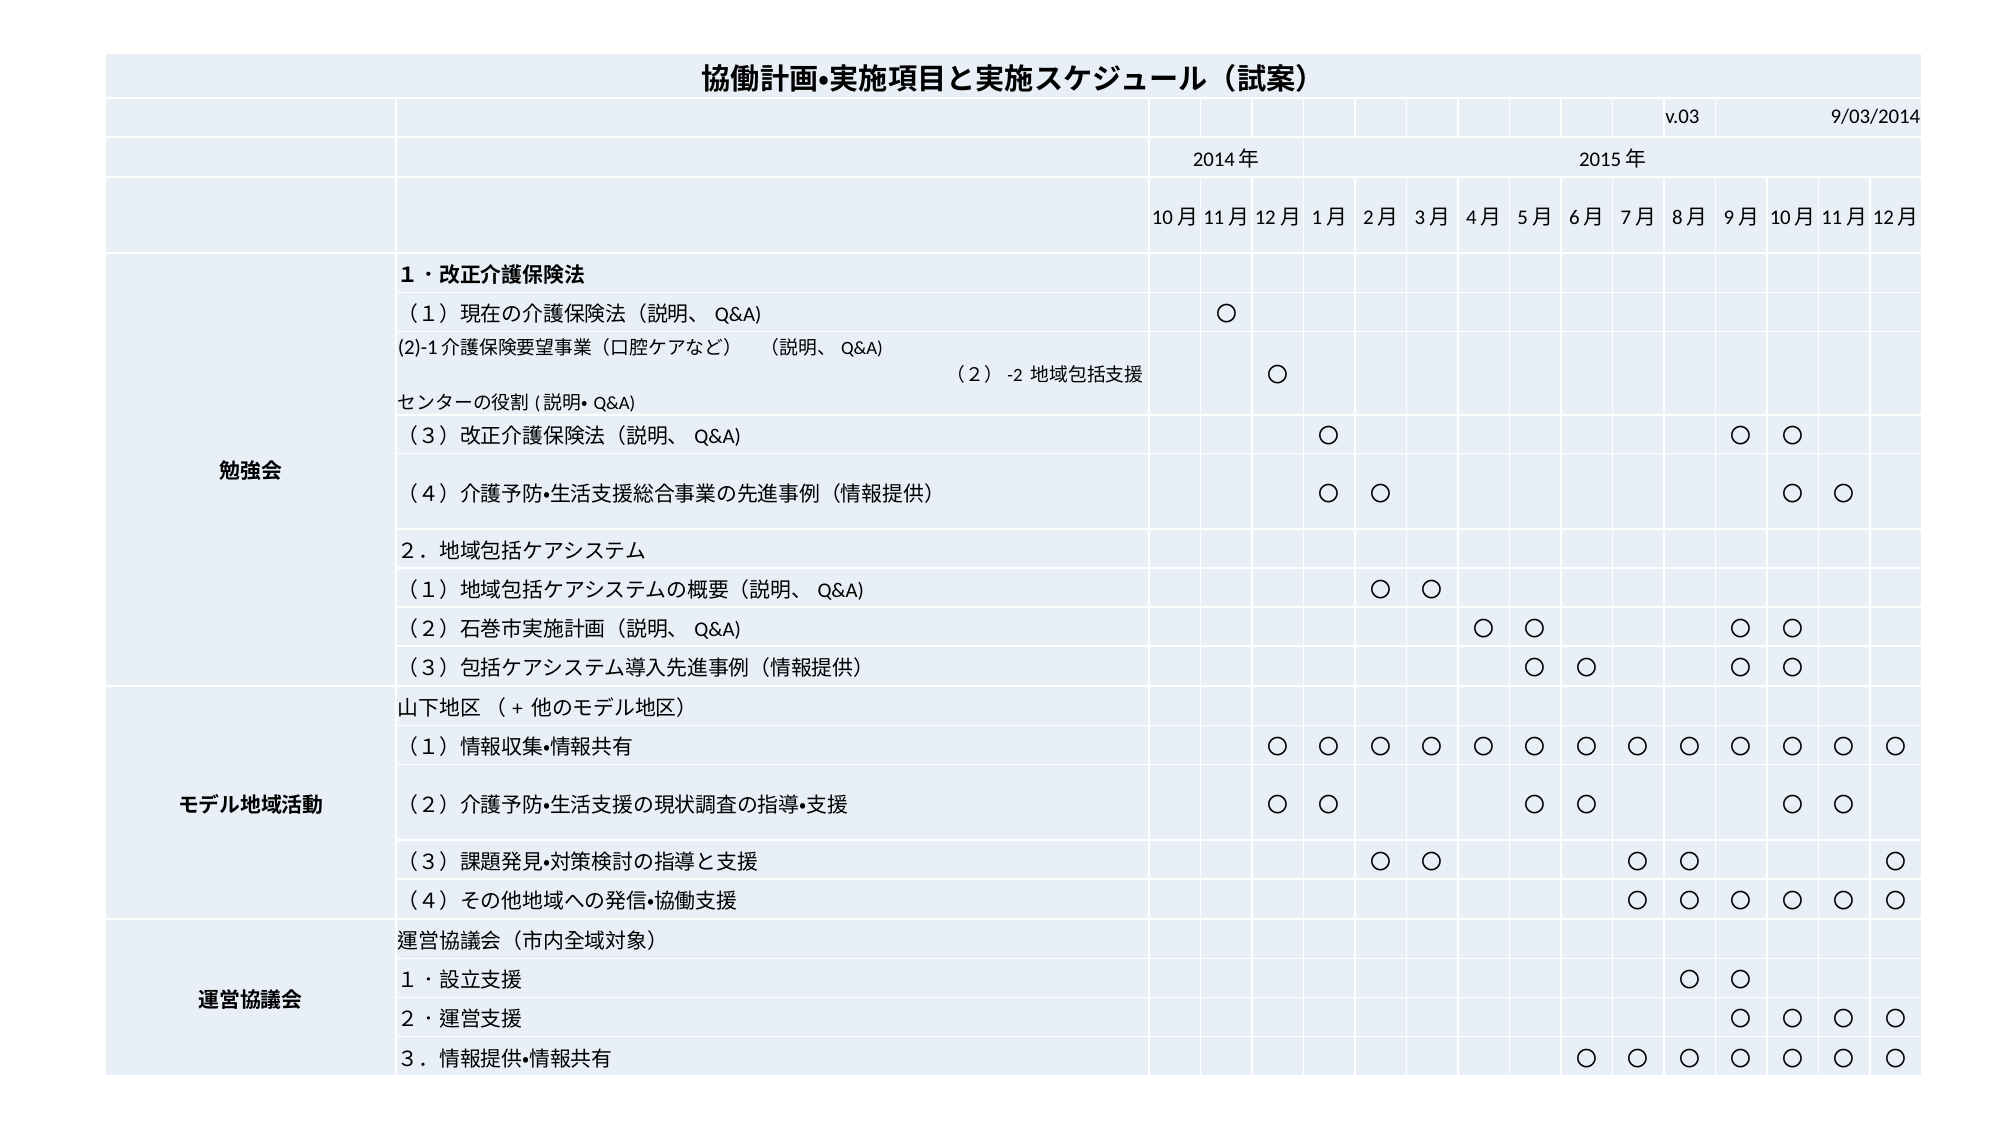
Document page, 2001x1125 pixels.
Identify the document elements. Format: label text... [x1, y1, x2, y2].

table_cell 〇 [1510, 726, 1560, 764]
table_cell 〇 [1613, 1037, 1663, 1075]
table_cell ２．運営支援 [397, 998, 1148, 1036]
table_cell [1871, 920, 1921, 958]
table_cell [1665, 454, 1715, 528]
table_cell [1304, 959, 1354, 997]
table_cell [106, 138, 395, 176]
table_cell [1613, 998, 1663, 1036]
table_cell （３）改正介護保険法（説明、Q&A) [397, 416, 1148, 453]
table_cell [1562, 959, 1612, 997]
table_cell [1150, 726, 1200, 764]
table_cell [1253, 569, 1303, 606]
table_cell [1459, 880, 1509, 918]
table_cell 〇 [1562, 765, 1612, 839]
table_cell [1407, 998, 1457, 1036]
table_cell [1819, 332, 1869, 414]
table_cell 勉強会 [106, 254, 395, 685]
table_cell [1356, 765, 1406, 839]
table_cell [1459, 687, 1509, 725]
table_cell [1150, 332, 1200, 414]
table_cell [1871, 332, 1921, 414]
table_cell [1407, 1037, 1457, 1075]
table_cell [1871, 765, 1921, 839]
table_cell 〇 [1304, 765, 1354, 839]
table_cell 〇 [1459, 726, 1509, 764]
table_cell [1407, 687, 1457, 725]
table_cell [1150, 608, 1200, 645]
table_cell [1201, 920, 1251, 958]
table_cell [1253, 99, 1303, 136]
table_cell （２）石巻市実施計画（説明、Q&A) [397, 608, 1148, 645]
table_cell [1665, 765, 1715, 839]
table_cell [1871, 647, 1921, 685]
table_cell 〇 [1768, 726, 1818, 764]
table_cell [1356, 998, 1406, 1036]
table_cell [1819, 293, 1869, 331]
table_cell [1819, 254, 1869, 292]
table_cell 2015年 [1304, 138, 1921, 176]
table_cell [1150, 920, 1200, 958]
table_cell [1459, 416, 1509, 453]
table_cell [1819, 416, 1869, 453]
table_cell [1871, 254, 1921, 292]
table_cell [1716, 765, 1766, 839]
table_cell [1613, 530, 1663, 567]
table_cell [1716, 687, 1766, 725]
table_cell 〇 [1562, 647, 1612, 685]
table_cell [1562, 920, 1612, 958]
table_cell [1871, 293, 1921, 331]
table_cell [1304, 880, 1354, 918]
table_cell [1150, 998, 1200, 1036]
table_cell [1253, 880, 1303, 918]
table_cell [1201, 687, 1251, 725]
table_cell [1201, 726, 1251, 764]
table_cell 〇 [1665, 841, 1715, 878]
table_cell [1253, 959, 1303, 997]
table_cell [1613, 569, 1663, 606]
table_cell [1356, 608, 1406, 645]
table_cell （４）その他地域への発信・協働支援 [397, 880, 1148, 918]
table_cell 7月 [1613, 178, 1663, 252]
table_cell [1201, 530, 1251, 567]
table_cell 〇 [1768, 454, 1818, 528]
table_cell [1716, 293, 1766, 331]
table_cell [1510, 99, 1560, 136]
table_cell [1562, 569, 1612, 606]
table_cell [1304, 920, 1354, 958]
table_cell 〇 [1716, 959, 1766, 997]
table_cell [1716, 254, 1766, 292]
table_cell [1201, 880, 1251, 918]
table_cell [1613, 765, 1663, 839]
table_cell [1510, 416, 1560, 453]
table_cell [1510, 454, 1560, 528]
table_cell 6月 [1562, 178, 1612, 252]
table_cell １．設立支援 [397, 959, 1148, 997]
table_cell [1459, 647, 1509, 685]
table_cell 10月 [1768, 178, 1818, 252]
table_cell [1304, 293, 1354, 331]
table_cell [1562, 416, 1612, 453]
table_cell 〇 [1253, 726, 1303, 764]
table_cell [1510, 530, 1560, 567]
table_cell [1304, 687, 1354, 725]
table_cell 〇 [1562, 726, 1612, 764]
table_cell 〇 [1304, 726, 1354, 764]
table_cell [1768, 293, 1818, 331]
table_cell 〇 [1253, 332, 1303, 414]
table_cell 〇 [1768, 998, 1818, 1036]
table_cell [1150, 647, 1200, 685]
table_cell （３）包括ケアシステム導入先進事例（情報提供） [397, 647, 1148, 685]
table_cell [1768, 959, 1818, 997]
table_cell [1768, 254, 1818, 292]
table_cell 11月 [1819, 178, 1869, 252]
table_cell 〇 [1356, 569, 1406, 606]
table_cell [1716, 569, 1766, 606]
table_cell [1201, 841, 1251, 878]
table_cell 12月 [1871, 178, 1921, 252]
table_cell [1356, 416, 1406, 453]
table_cell [1304, 99, 1354, 136]
table_cell 〇 [1304, 416, 1354, 453]
table_cell [1562, 254, 1612, 292]
table_cell [1459, 454, 1509, 528]
table_header 協働計画・実施項目と実施スケジュール（試案） [106, 54, 1921, 97]
table_cell [1871, 530, 1921, 567]
table_cell [1665, 569, 1715, 606]
table_cell [1356, 293, 1406, 331]
table_cell [1459, 530, 1509, 567]
table_cell [1356, 332, 1406, 414]
table_cell [1201, 254, 1251, 292]
table_cell （１）地域包括ケアシステムの概要（説明、Q&A) [397, 569, 1148, 606]
table_cell [1459, 293, 1509, 331]
table_cell [1201, 608, 1251, 645]
table_cell 〇 [1665, 959, 1715, 997]
table_cell 〇 [1871, 880, 1921, 918]
table_cell [1459, 99, 1509, 136]
table_cell [1356, 959, 1406, 997]
table_cell [1304, 332, 1354, 414]
table_cell [1304, 254, 1354, 292]
table_cell [1871, 416, 1921, 453]
table_cell [1510, 332, 1560, 414]
table_cell [1562, 293, 1612, 331]
table_cell 〇 [1871, 1037, 1921, 1075]
table_cell [1407, 293, 1457, 331]
table_cell [1510, 293, 1560, 331]
table_cell [1613, 608, 1663, 645]
table_cell [1562, 608, 1612, 645]
table_cell [1562, 998, 1612, 1036]
table_cell [1510, 1037, 1560, 1075]
table_cell [1819, 959, 1869, 997]
table_cell 〇 [1871, 998, 1921, 1036]
table_cell 9/03/2014 [1716, 99, 1921, 136]
table_cell １．改正介護保険法 [397, 254, 1148, 292]
table_cell [1510, 687, 1560, 725]
table_cell [1407, 254, 1457, 292]
table_cell 〇 [1819, 998, 1869, 1036]
table_cell (2)-1介護保険要望事業（口腔ケアなど） （説明、Q&A) （２）-2 地域包括支援センターの役割(説明・Q&A) [397, 332, 1148, 414]
table_cell [1613, 920, 1663, 958]
table_cell [1253, 647, 1303, 685]
table_cell [1716, 841, 1766, 878]
table_cell [1253, 1037, 1303, 1075]
table_cell [1356, 647, 1406, 685]
table_cell 4月 [1459, 178, 1509, 252]
table_cell [1201, 569, 1251, 606]
table_cell [1150, 293, 1200, 331]
table_cell [1253, 687, 1303, 725]
table_cell [1407, 454, 1457, 528]
table_cell [1201, 99, 1251, 136]
table_cell 3月 [1407, 178, 1457, 252]
table_cell [1871, 454, 1921, 528]
table_cell 〇 [1407, 841, 1457, 878]
table_cell 〇 [1562, 1037, 1612, 1075]
table_cell [1665, 998, 1715, 1036]
table_cell 〇 [1510, 608, 1560, 645]
table_cell [1510, 959, 1560, 997]
table_cell [1150, 454, 1200, 528]
table_cell 1月 [1304, 178, 1354, 252]
table_cell 〇 [1716, 880, 1766, 918]
table_cell [1459, 569, 1509, 606]
table_cell 〇 [1613, 841, 1663, 878]
table_cell 〇 [1716, 1037, 1766, 1075]
table_cell 〇 [1253, 765, 1303, 839]
table_cell [1253, 293, 1303, 331]
table_cell [1304, 841, 1354, 878]
table_cell 〇 [1201, 293, 1251, 331]
table_cell [1201, 765, 1251, 839]
table_cell 〇 [1768, 765, 1818, 839]
table_cell （３）課題発見・対策検討の指導と支援 [397, 841, 1148, 878]
table_cell [1150, 1037, 1200, 1075]
table_cell [397, 178, 1148, 252]
table_cell [1253, 841, 1303, 878]
table_cell [1819, 608, 1869, 645]
table_cell 〇 [1768, 647, 1818, 685]
table_cell [1510, 920, 1560, 958]
table_cell 〇 [1407, 569, 1457, 606]
table_cell [1150, 254, 1200, 292]
table_cell ３．情報提供・情報共有 [397, 1037, 1148, 1075]
table_cell 〇 [1716, 608, 1766, 645]
table_cell [1407, 608, 1457, 645]
table_cell [1562, 530, 1612, 567]
table_cell [106, 178, 395, 252]
table_cell [1407, 530, 1457, 567]
table_cell モデル地域活動 [106, 687, 395, 918]
table_cell [1716, 454, 1766, 528]
table_cell [1201, 647, 1251, 685]
table_cell [1304, 1037, 1354, 1075]
table_cell 〇 [1819, 726, 1869, 764]
table_cell [1613, 293, 1663, 331]
table_cell 〇 [1716, 416, 1766, 453]
table_cell [1459, 841, 1509, 878]
table_cell 〇 [1819, 454, 1869, 528]
table_cell 〇 [1510, 647, 1560, 685]
table_cell [1613, 687, 1663, 725]
table_cell ２．地域包括ケアシステム [397, 530, 1148, 567]
table_cell [1304, 530, 1354, 567]
table_cell [1150, 416, 1200, 453]
table_cell 運営協議会（市内全域対象） [397, 920, 1148, 958]
table_cell [1665, 254, 1715, 292]
table_cell 〇 [1819, 1037, 1869, 1075]
table_cell 11月 [1201, 178, 1251, 252]
table_cell [1304, 647, 1354, 685]
table_cell 〇 [1871, 841, 1921, 878]
table_cell [1613, 416, 1663, 453]
table_cell 5月 [1510, 178, 1560, 252]
table_cell [1510, 254, 1560, 292]
table_cell [1613, 959, 1663, 997]
table_cell [1510, 998, 1560, 1036]
table_cell [1407, 880, 1457, 918]
table_cell [1150, 959, 1200, 997]
table_cell [1201, 454, 1251, 528]
table_cell [1819, 920, 1869, 958]
table_cell [1768, 841, 1818, 878]
table_cell 〇 [1768, 416, 1818, 453]
table_cell [1150, 687, 1200, 725]
table_cell [1304, 569, 1354, 606]
table_cell [1613, 99, 1663, 136]
table_cell [1768, 332, 1818, 414]
table_cell [1665, 647, 1715, 685]
table_cell [1304, 608, 1354, 645]
table_cell [1201, 416, 1251, 453]
table_cell [1407, 416, 1457, 453]
table_cell [1665, 687, 1715, 725]
table_cell 〇 [1768, 608, 1818, 645]
table_cell 〇 [1407, 726, 1457, 764]
table_cell [1356, 99, 1406, 136]
table_cell [1150, 880, 1200, 918]
table_cell [1562, 454, 1612, 528]
table_cell [1819, 841, 1869, 878]
table_cell 〇 [1304, 454, 1354, 528]
table_cell [1253, 920, 1303, 958]
table_cell [1613, 647, 1663, 685]
table_cell [106, 99, 395, 136]
table_cell 〇 [1665, 880, 1715, 918]
table_cell 〇 [1356, 841, 1406, 878]
table_cell [1150, 530, 1200, 567]
table_cell [1510, 569, 1560, 606]
table_cell [1819, 530, 1869, 567]
table_cell [1407, 920, 1457, 958]
table_cell 〇 [1716, 647, 1766, 685]
table_cell [1716, 332, 1766, 414]
table_cell [1304, 998, 1354, 1036]
table_cell 〇 [1665, 726, 1715, 764]
table_cell 運営協議会 [106, 920, 395, 1075]
table_cell [1562, 687, 1612, 725]
table_cell [1356, 530, 1406, 567]
table_cell [1613, 454, 1663, 528]
table_cell [1459, 332, 1509, 414]
table_cell 2014年 [1150, 138, 1303, 176]
table_cell [1665, 293, 1715, 331]
table_cell [1510, 880, 1560, 918]
table_cell [397, 138, 1148, 176]
table_cell [1768, 920, 1818, 958]
table_cell [1201, 959, 1251, 997]
table_cell [1459, 1037, 1509, 1075]
table_cell 山下地区 （+ 他のモデル地区） [397, 687, 1148, 725]
table_cell 〇 [1819, 765, 1869, 839]
table_cell [1459, 254, 1509, 292]
table_cell 〇 [1510, 765, 1560, 839]
table_cell [1201, 332, 1251, 414]
table_cell 〇 [1716, 726, 1766, 764]
table_cell [1459, 920, 1509, 958]
table_cell [1150, 569, 1200, 606]
table_cell [1819, 687, 1869, 725]
table_cell [1819, 569, 1869, 606]
table_cell [1819, 647, 1869, 685]
table_cell [1253, 454, 1303, 528]
table_cell 〇 [1613, 880, 1663, 918]
table_cell [1665, 530, 1715, 567]
table_cell [1201, 998, 1251, 1036]
table_cell [1562, 332, 1612, 414]
table_cell [1356, 254, 1406, 292]
table_cell （２）介護予防・生活支援の現状調査の指導・支援 [397, 765, 1148, 839]
table_cell 8月 [1665, 178, 1715, 252]
table_cell [1407, 959, 1457, 997]
table_cell 〇 [1356, 454, 1406, 528]
table_cell [1871, 959, 1921, 997]
table_cell [1716, 920, 1766, 958]
table_cell [1871, 687, 1921, 725]
table_cell [1150, 99, 1200, 136]
table_cell 〇 [1356, 726, 1406, 764]
table_cell （１）情報収集・情報共有 [397, 726, 1148, 764]
table_cell [1407, 99, 1457, 136]
table_cell [1562, 99, 1612, 136]
table_cell [1253, 530, 1303, 567]
table_cell [397, 99, 1148, 136]
table_cell [1407, 332, 1457, 414]
table_cell [1665, 416, 1715, 453]
table_cell [1665, 608, 1715, 645]
table_cell [1459, 998, 1509, 1036]
table_cell [1768, 569, 1818, 606]
table_cell [1356, 880, 1406, 918]
table_cell [1871, 608, 1921, 645]
table_cell [1253, 416, 1303, 453]
table_cell [1407, 647, 1457, 685]
table_cell 〇 [1768, 1037, 1818, 1075]
table_cell [1613, 332, 1663, 414]
table_cell 〇 [1819, 880, 1869, 918]
table_cell [1716, 530, 1766, 567]
table_cell 〇 [1613, 726, 1663, 764]
table_cell [1150, 841, 1200, 878]
table_cell 10月 [1150, 178, 1200, 252]
table_cell [1253, 254, 1303, 292]
table_cell 2月 [1356, 178, 1406, 252]
table_cell （１）現在の介護保険法（説明、Q&A) [397, 293, 1148, 331]
table_cell [1201, 1037, 1251, 1075]
table_cell [1768, 530, 1818, 567]
table_cell v.03 [1665, 99, 1715, 136]
table_cell 〇 [1768, 880, 1818, 918]
table_cell [1510, 841, 1560, 878]
table_cell [1768, 687, 1818, 725]
table_cell [1356, 920, 1406, 958]
table_cell 9月 [1716, 178, 1766, 252]
table_cell [1356, 687, 1406, 725]
table_cell 〇 [1871, 726, 1921, 764]
table_cell 〇 [1665, 1037, 1715, 1075]
table_cell [1356, 1037, 1406, 1075]
table_cell （４）介護予防・生活支援総合事業の先進事例（情報提供） [397, 454, 1148, 528]
table_cell [1407, 765, 1457, 839]
table_cell [1665, 920, 1715, 958]
table_cell [1871, 569, 1921, 606]
table_cell [1150, 765, 1200, 839]
table_cell [1665, 332, 1715, 414]
table_cell [1459, 959, 1509, 997]
table_cell [1562, 880, 1612, 918]
table_cell [1562, 841, 1612, 878]
table_cell 〇 [1459, 608, 1509, 645]
table_cell [1253, 998, 1303, 1036]
table_cell [1459, 765, 1509, 839]
table_cell [1613, 254, 1663, 292]
table_cell 〇 [1716, 998, 1766, 1036]
table_cell [1253, 608, 1303, 645]
table_cell 12月 [1253, 178, 1303, 252]
